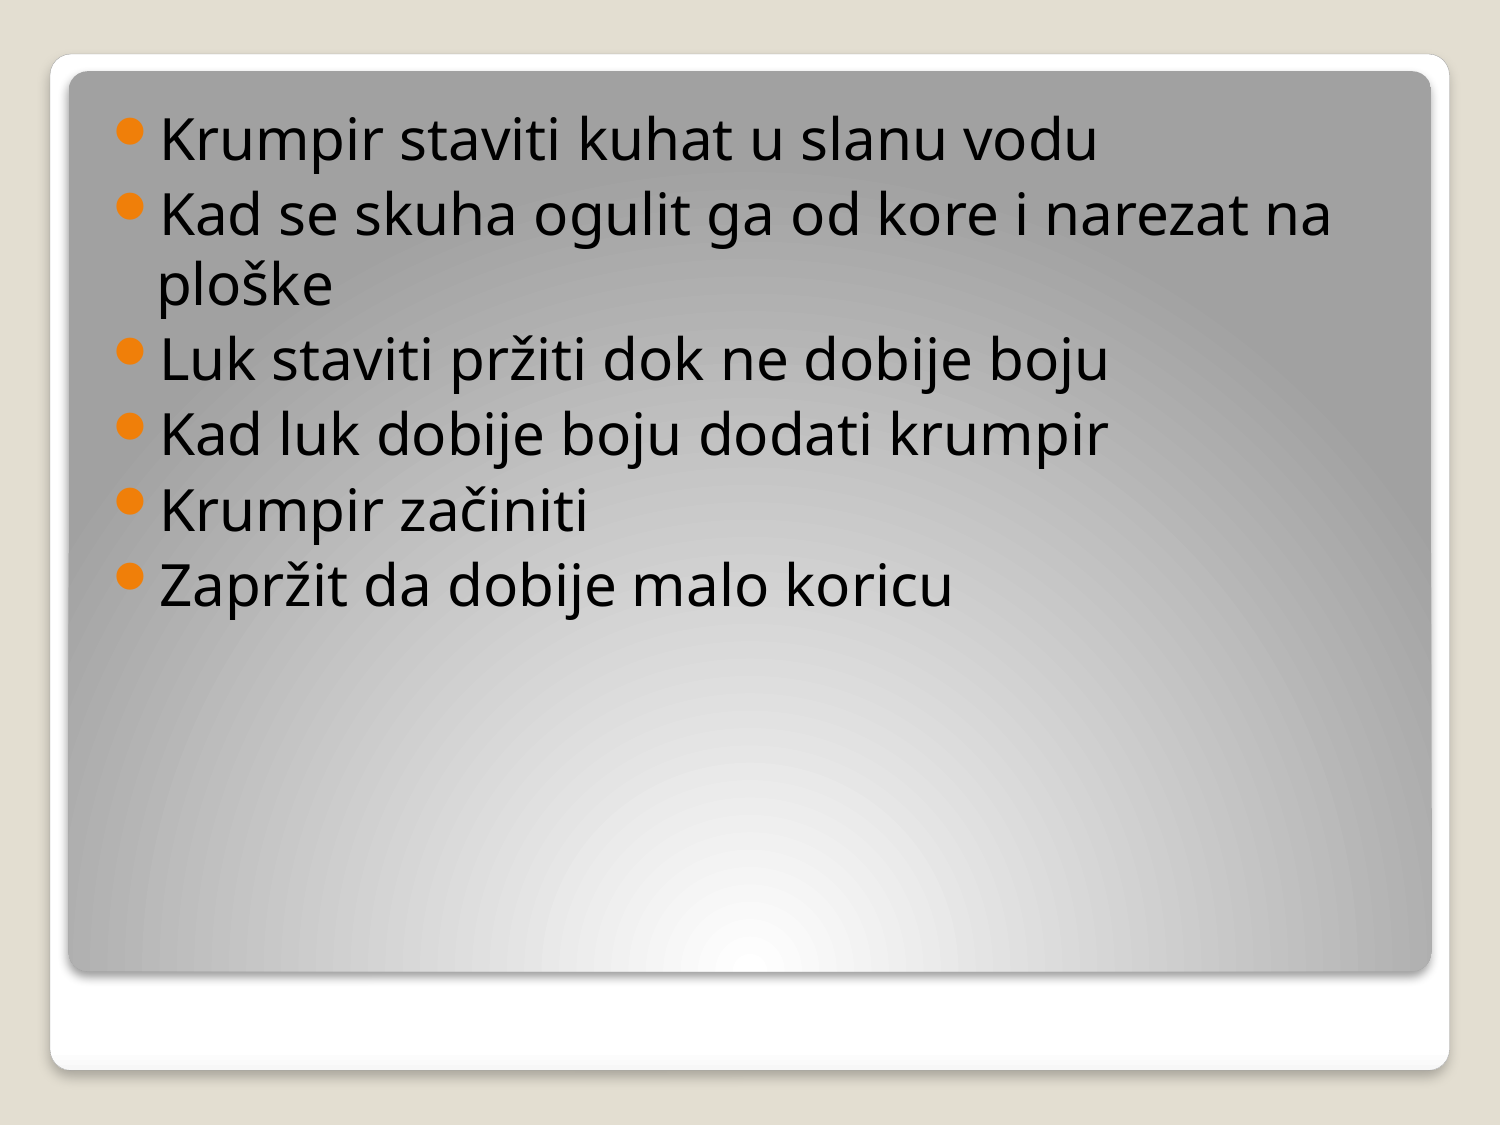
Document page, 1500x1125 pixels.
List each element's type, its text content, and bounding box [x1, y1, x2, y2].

list Krumpir staviti kuhat u slanu vodu Kad se skuha ogulit ga od kore i narezat na ploške Luk staviti pržiti dok ne dobije boju Kad luk dobije boju dodati krumpir Krumpir začiniti Zapržit da dobije malo koricu [82, 86, 1425, 774]
